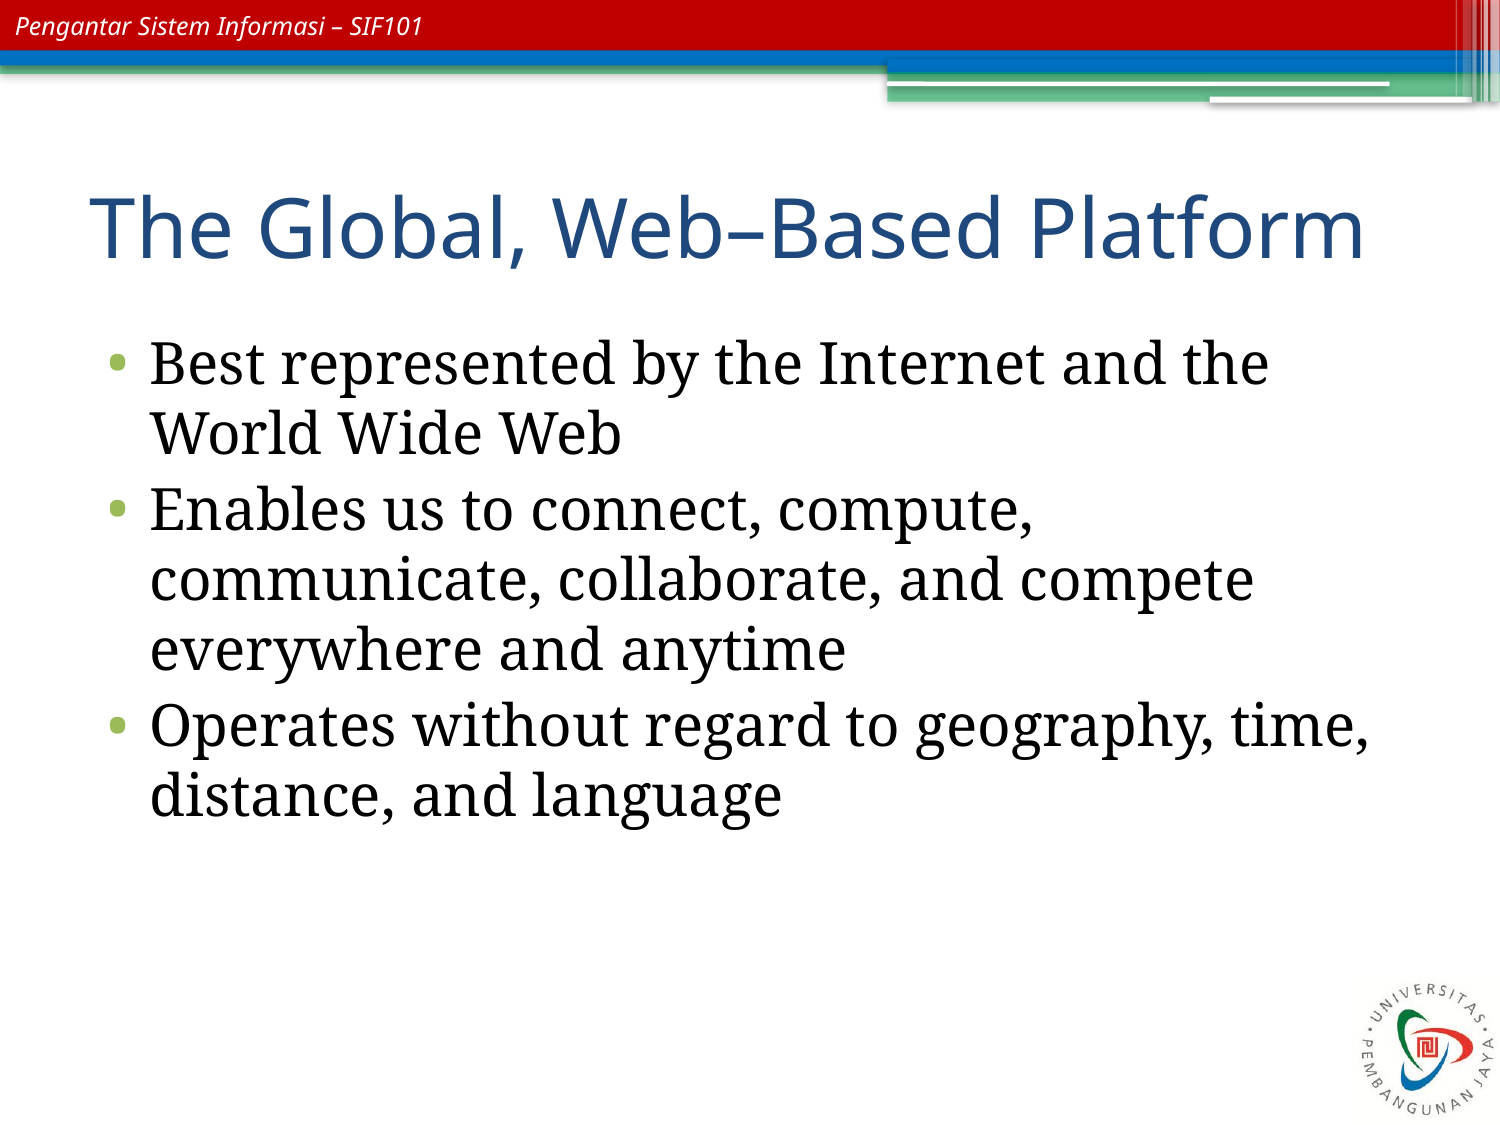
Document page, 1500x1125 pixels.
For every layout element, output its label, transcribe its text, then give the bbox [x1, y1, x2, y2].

picture [1352, 975, 1500, 1125]
title The Global, Web–Based Platform [75, 137, 1425, 313]
list Best represented by the Internet and the World Wide Web Enables us to connect, compute, communicate, collaborate, and compete everywhere and anytime Operates without regard to geography, time, distance, and language [75, 318, 1425, 1029]
